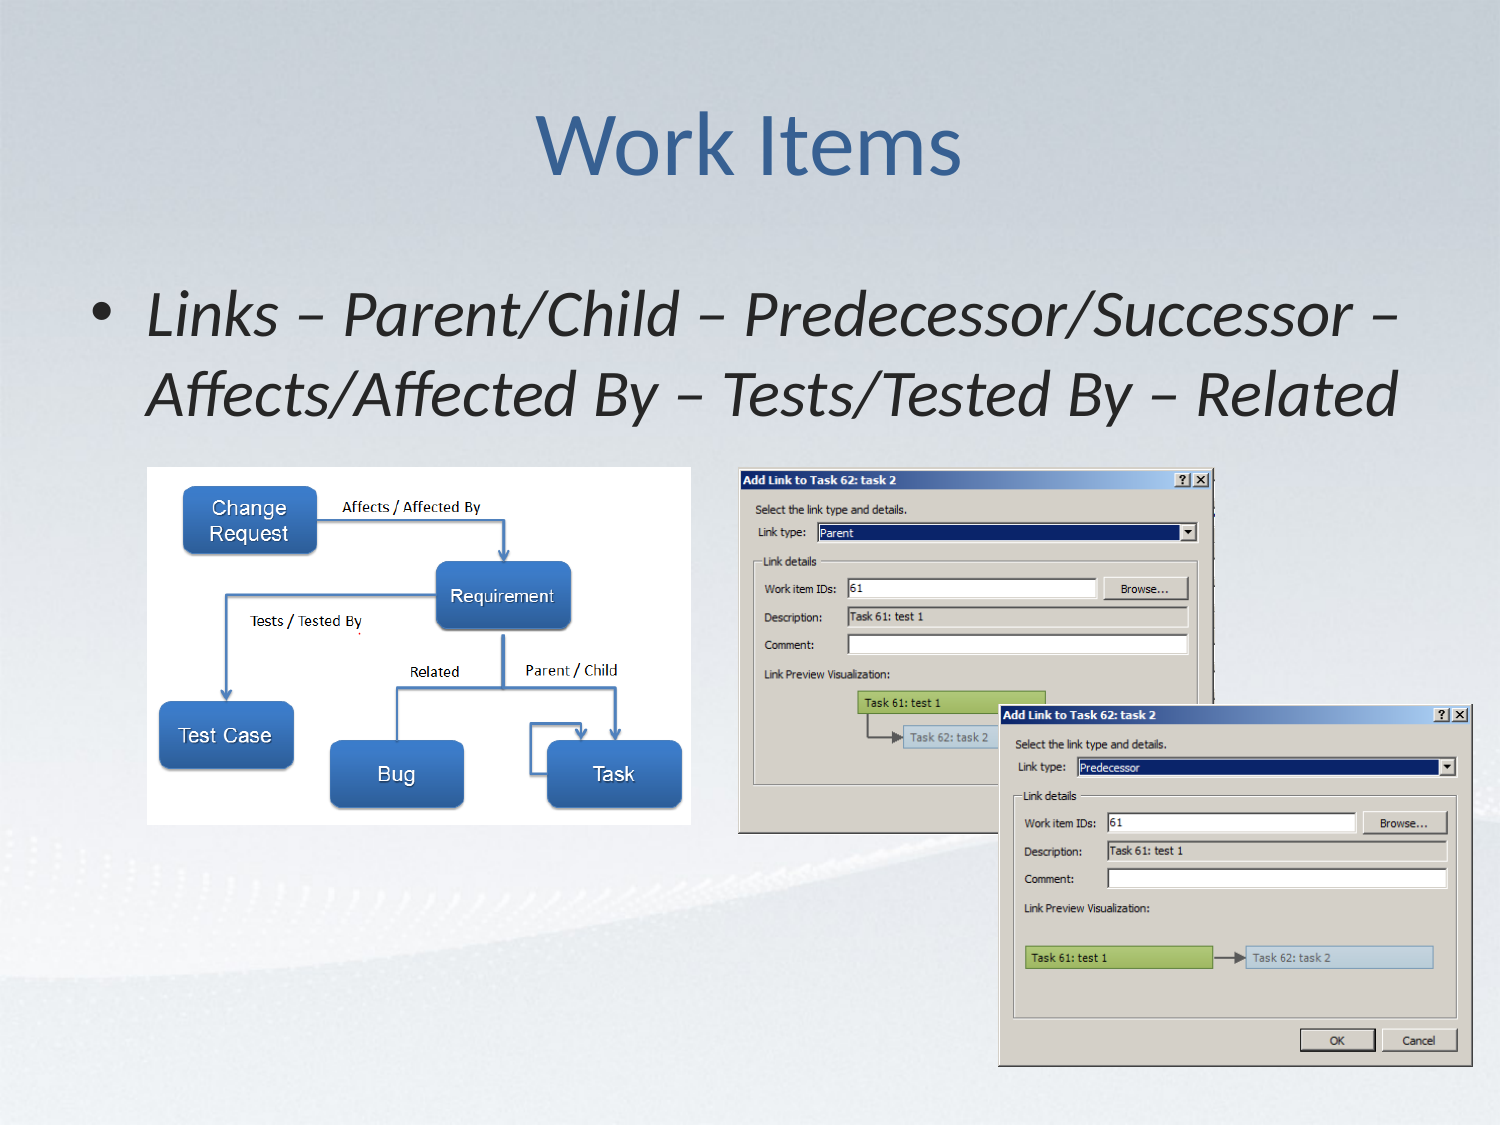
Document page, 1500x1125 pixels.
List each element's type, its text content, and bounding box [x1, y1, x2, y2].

picture [0, 0, 1500, 1125]
list Links – Parent/Child – Predecessor/Successor – Affects/Affected By – Tests/Tested By – Related [75, 262, 1447, 1094]
title Work Items [75, 45, 1425, 233]
